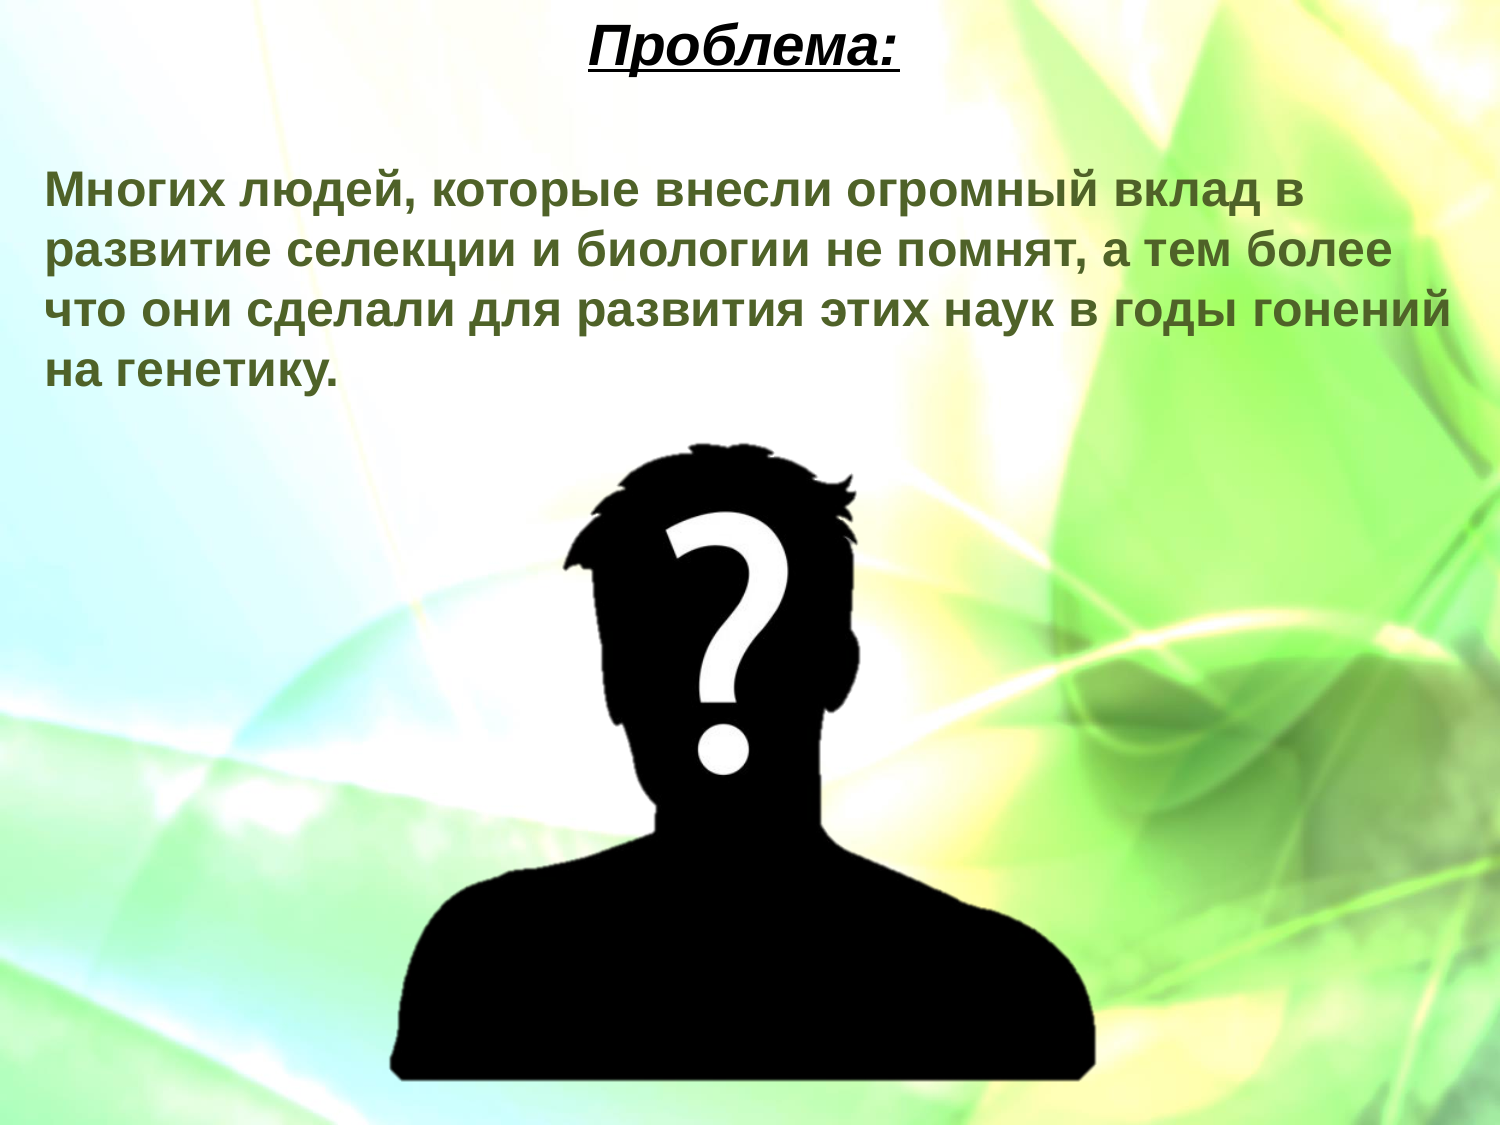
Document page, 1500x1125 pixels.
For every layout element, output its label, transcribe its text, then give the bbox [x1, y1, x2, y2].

picture [0, 0, 1500, 1125]
text_box Многих людей, которые внесли огромный вклад в развитие селекции и биологии не помнят, а тем более что они сделали для развития этих наук в годы гонений на генетику. [29, 148, 1483, 404]
text_box Проблема: [253, 0, 1235, 85]
